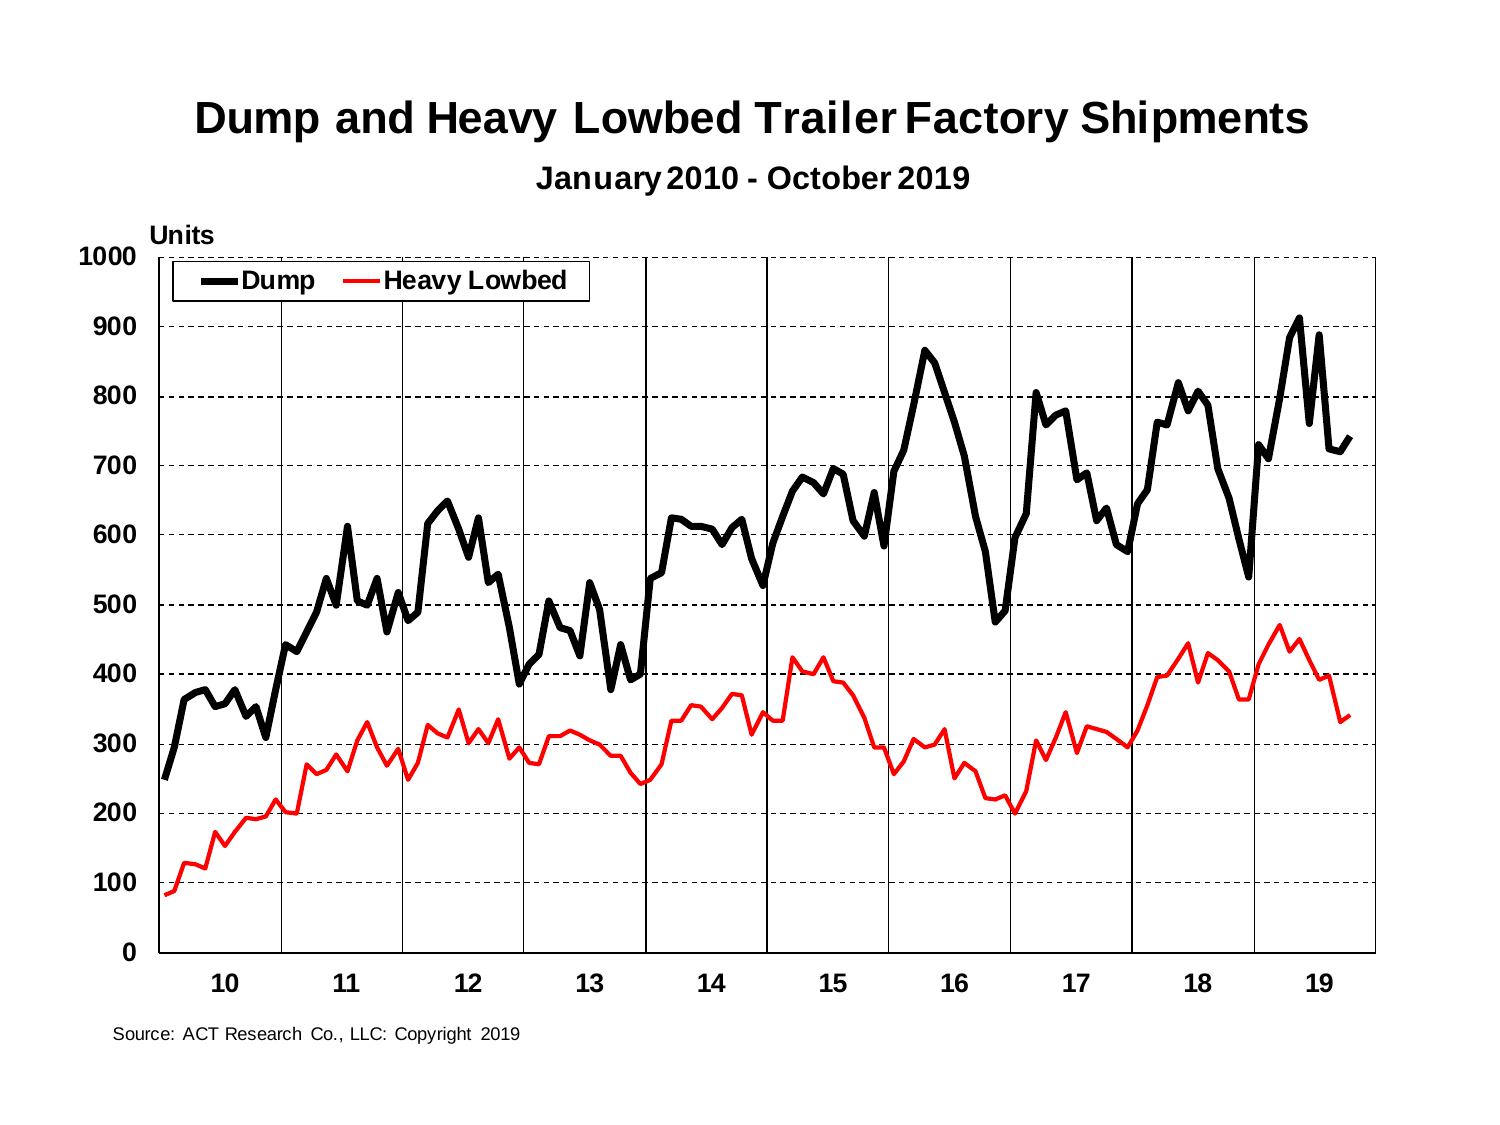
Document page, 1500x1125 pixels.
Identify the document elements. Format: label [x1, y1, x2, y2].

picture [74, 74, 1426, 1049]
